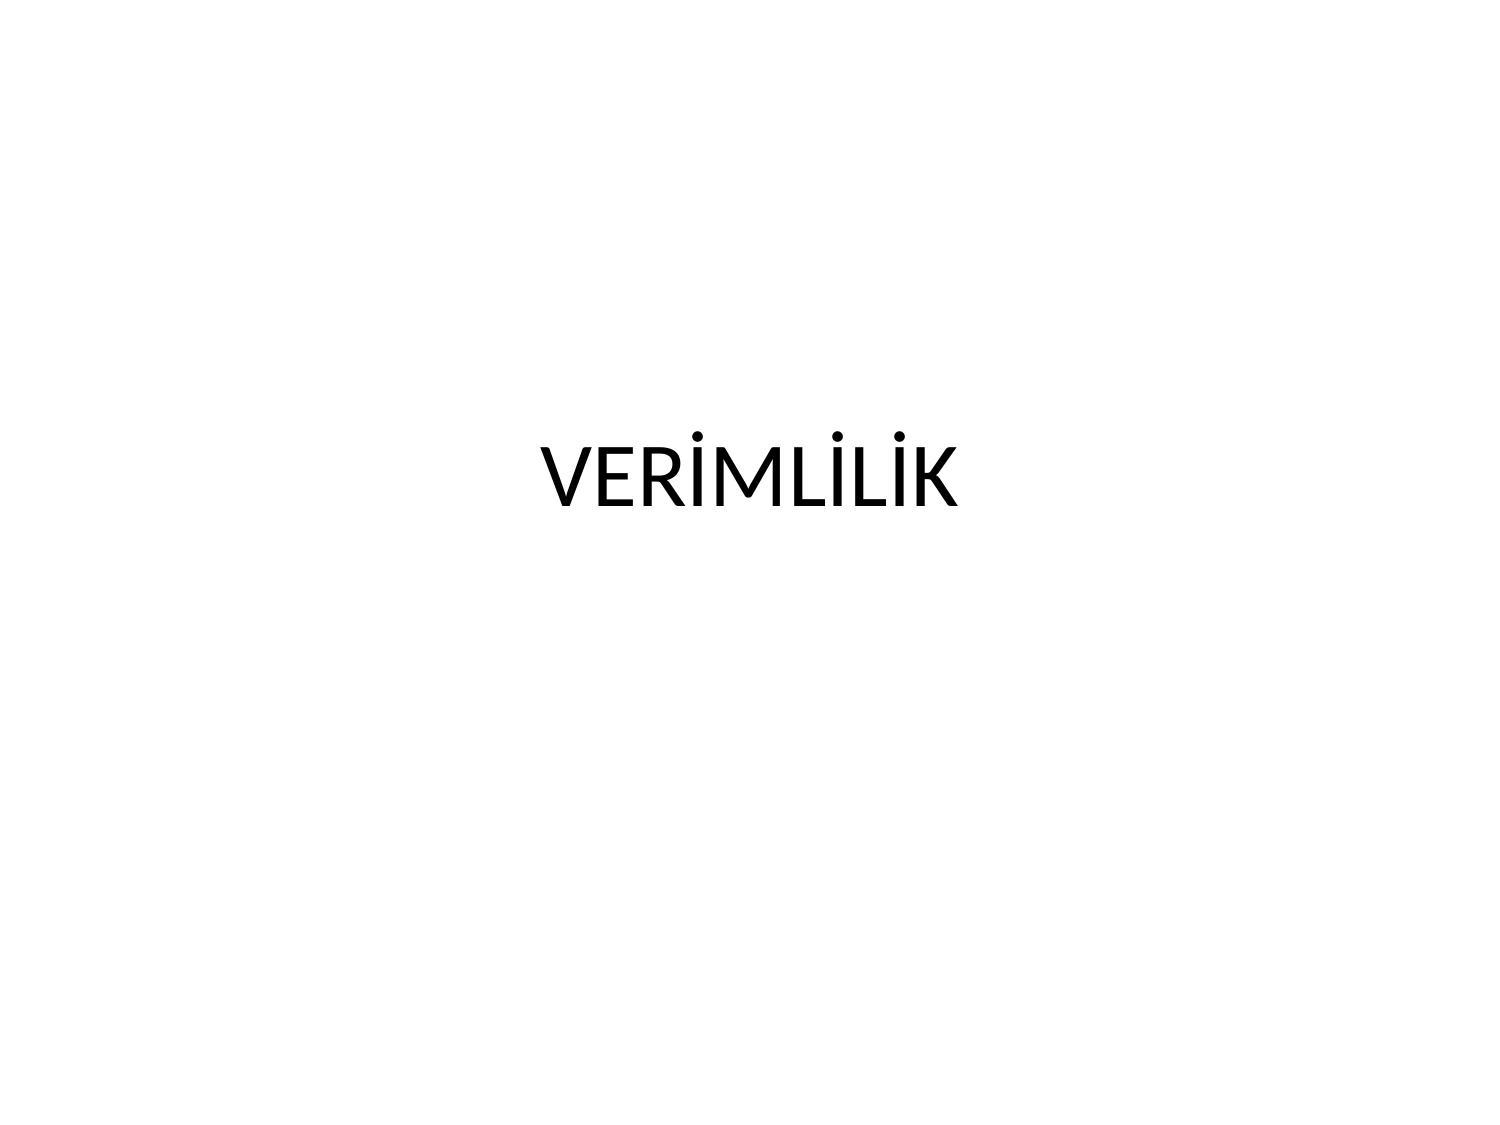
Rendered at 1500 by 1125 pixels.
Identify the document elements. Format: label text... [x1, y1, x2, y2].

title VERİMLİLİK [112, 349, 1388, 591]
